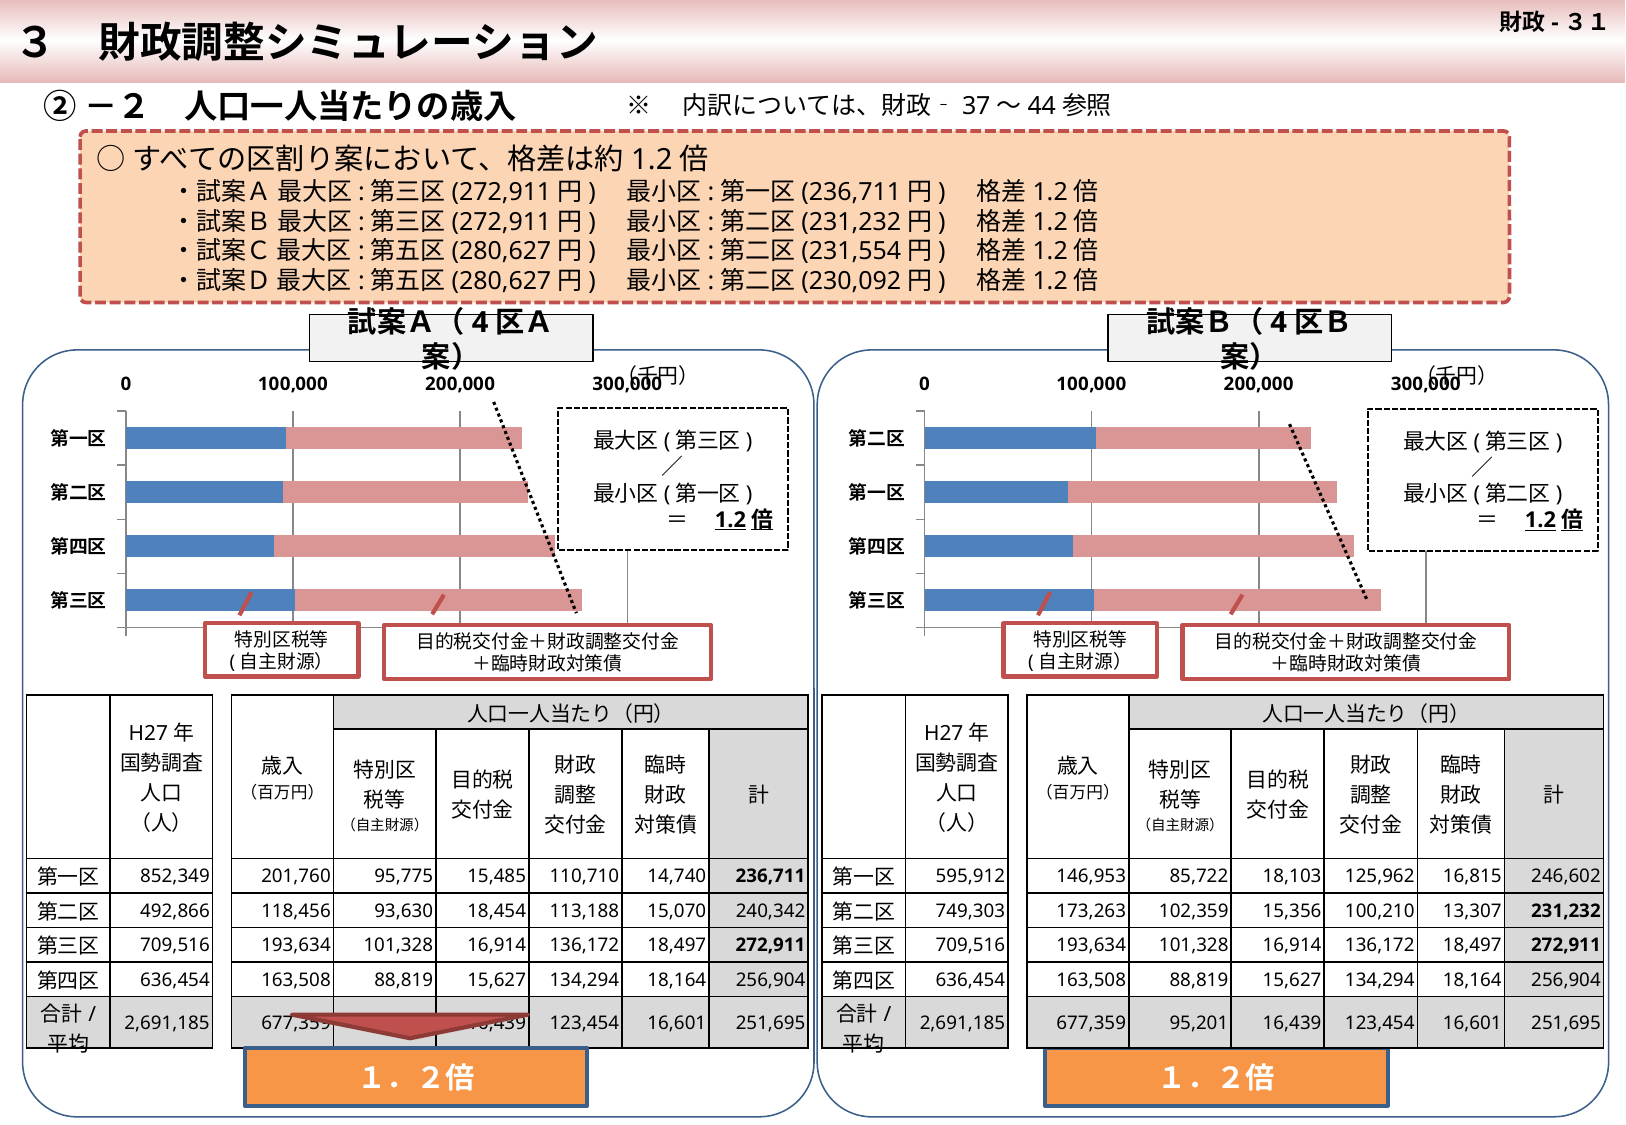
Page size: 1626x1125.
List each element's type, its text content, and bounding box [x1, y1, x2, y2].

text_box 財政-３１ [1455, 0, 1625, 42]
text_box 試案Ａ（4区Ａ案） [307, 312, 595, 363]
text_box ※ 内訳については、財政‐37～44参照 [611, 82, 1144, 128]
text_box ○すべての区割り案において、格差は約1.2倍 ・試案Ａ 最大区:第三区(272,911円) 最小区:第一区(236,711円) 格差1.2倍 ・試案Ｂ 最大区:第三区(272,911円) 最小区:第二区(231,232円) 格差1.2倍 ・試案Ｃ 最大区:第五区(280,627円) 最小区:第二区(231,554円) 格差1.2倍 ・試案Ｄ 最大区:第五区(280,627円) 最小区:第二区(230,092円) 格差1.2倍 [78, 128, 1512, 305]
chart [37, 364, 676, 638]
chart [835, 364, 1475, 638]
text_box ３ 財政調整シミュレーション [0, 0, 1625, 85]
text_box [815, 347, 1611, 1119]
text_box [493, 401, 577, 614]
text_box ②－２ 人口一人当たりの歳入 [28, 85, 532, 133]
text_box 試案Ｂ（4区Ｂ案） [1106, 312, 1393, 363]
text_box [20, 347, 816, 1119]
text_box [1289, 423, 1368, 602]
